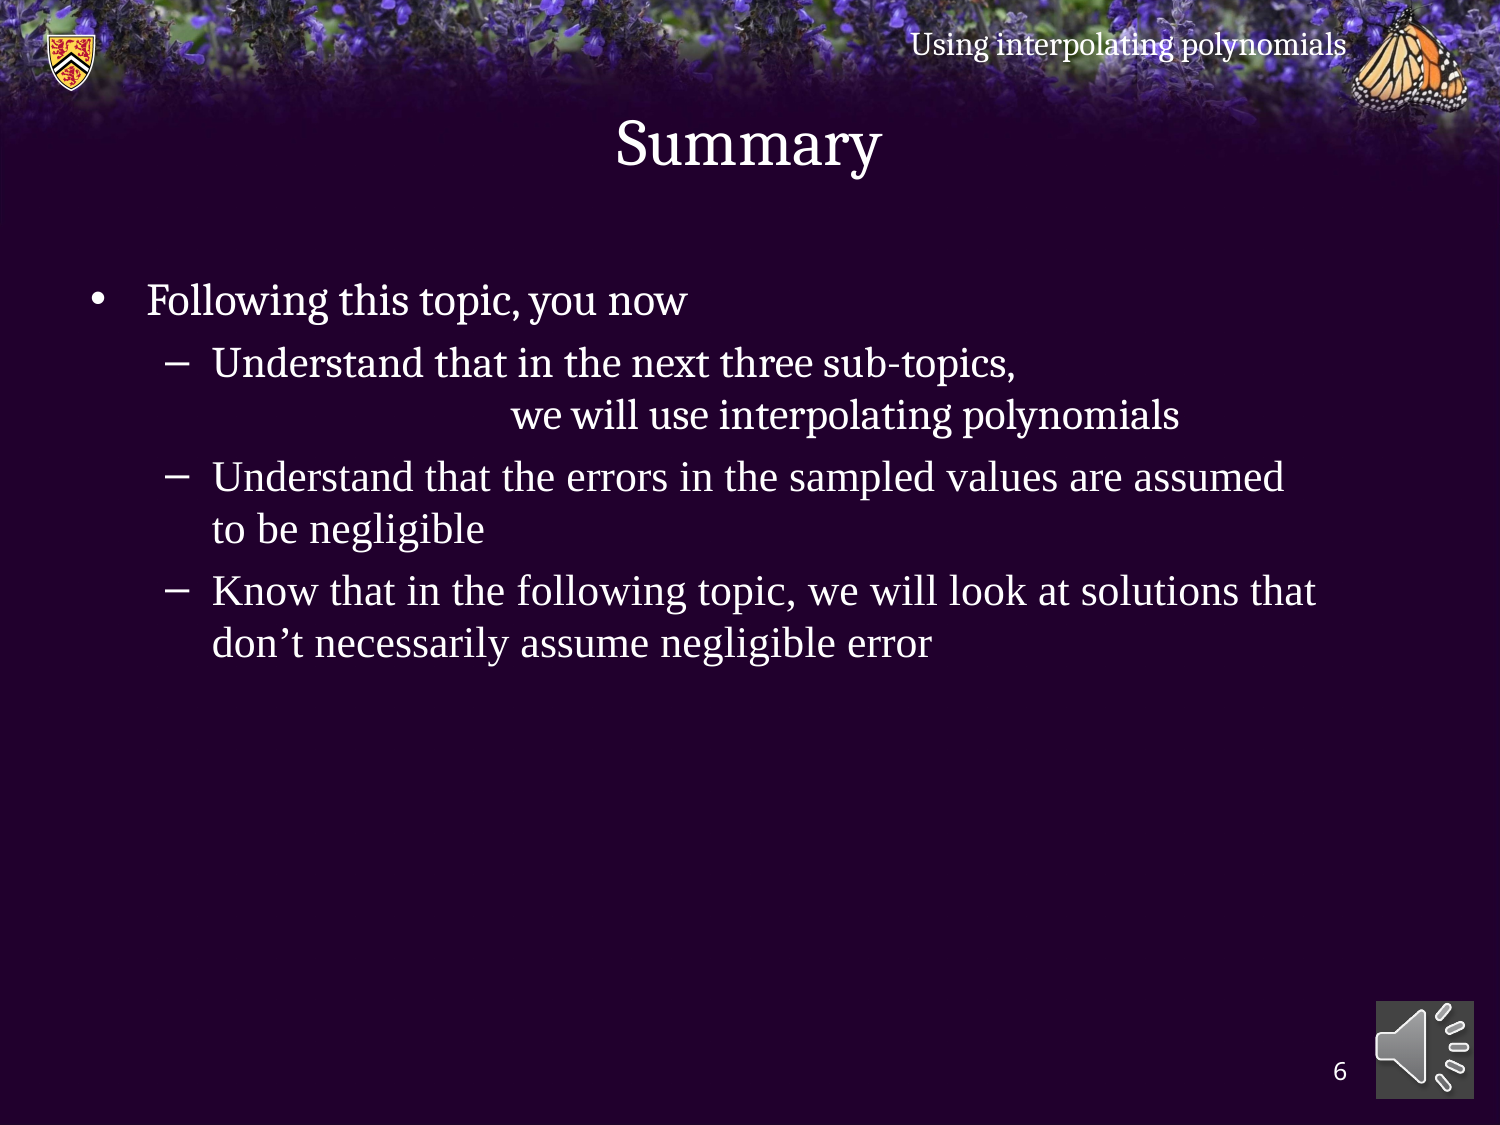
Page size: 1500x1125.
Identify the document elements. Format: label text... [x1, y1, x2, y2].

footer Using interpolating polynomials [320, 12, 1363, 73]
list Following this topic, you now Understand that in the next three sub-topics, we will use interpolating polynomials Understand that the errors in the sampled values are assumed to be negligible Know that in the following topic, we will look at solutions that don’t necessarily assume negligible error [75, 262, 1459, 1005]
title Summary [75, 45, 1425, 233]
picture [0, 0, 1500, 1125]
slide_number 6 [1187, 1042, 1363, 1103]
